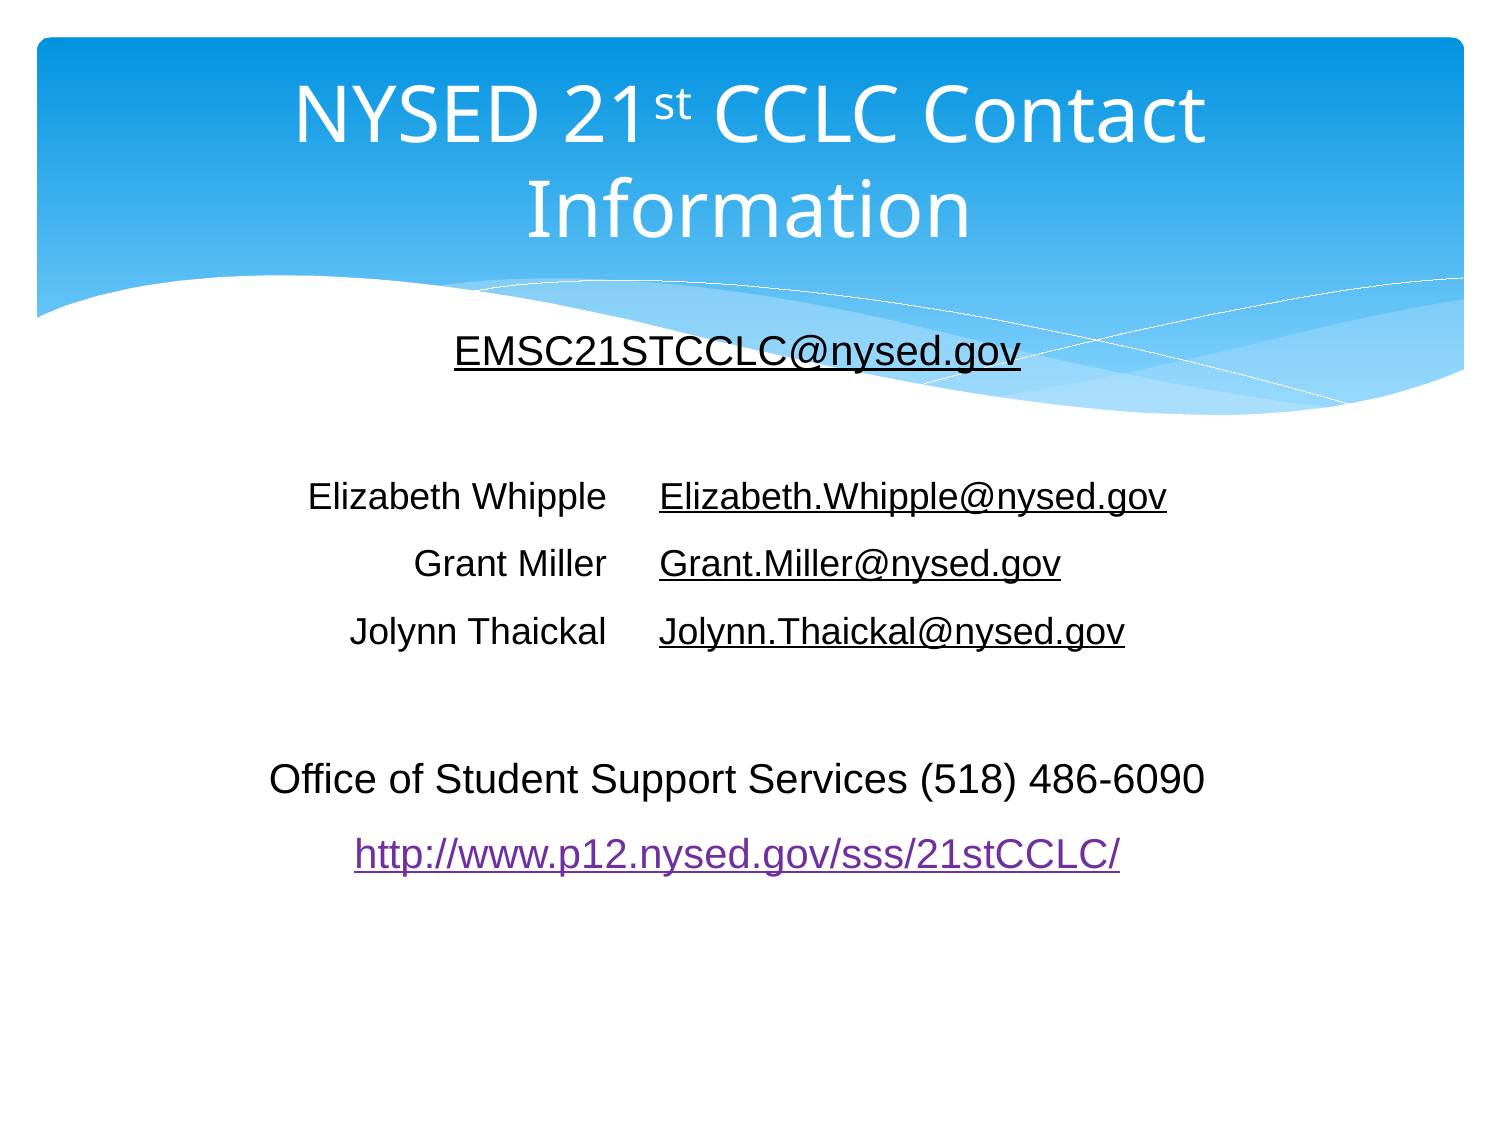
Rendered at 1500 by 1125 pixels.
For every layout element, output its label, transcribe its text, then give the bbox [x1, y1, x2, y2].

text_box EMSC21STCCLC@nysed.gov Elizabeth Whipple Elizabeth.Whipple@nysed.gov Grant Miller Grant.Miller@nysed.gov Jolynn Thaickal Jolynn.Thaickal@nysed.gov Office of Student Support Services (518) 486-6090 http://www.p12.nysed.gov/sss/21stCCLC/ [62, 316, 1413, 1065]
title NYSED 21st CCLC Contact Information [75, 55, 1425, 261]
